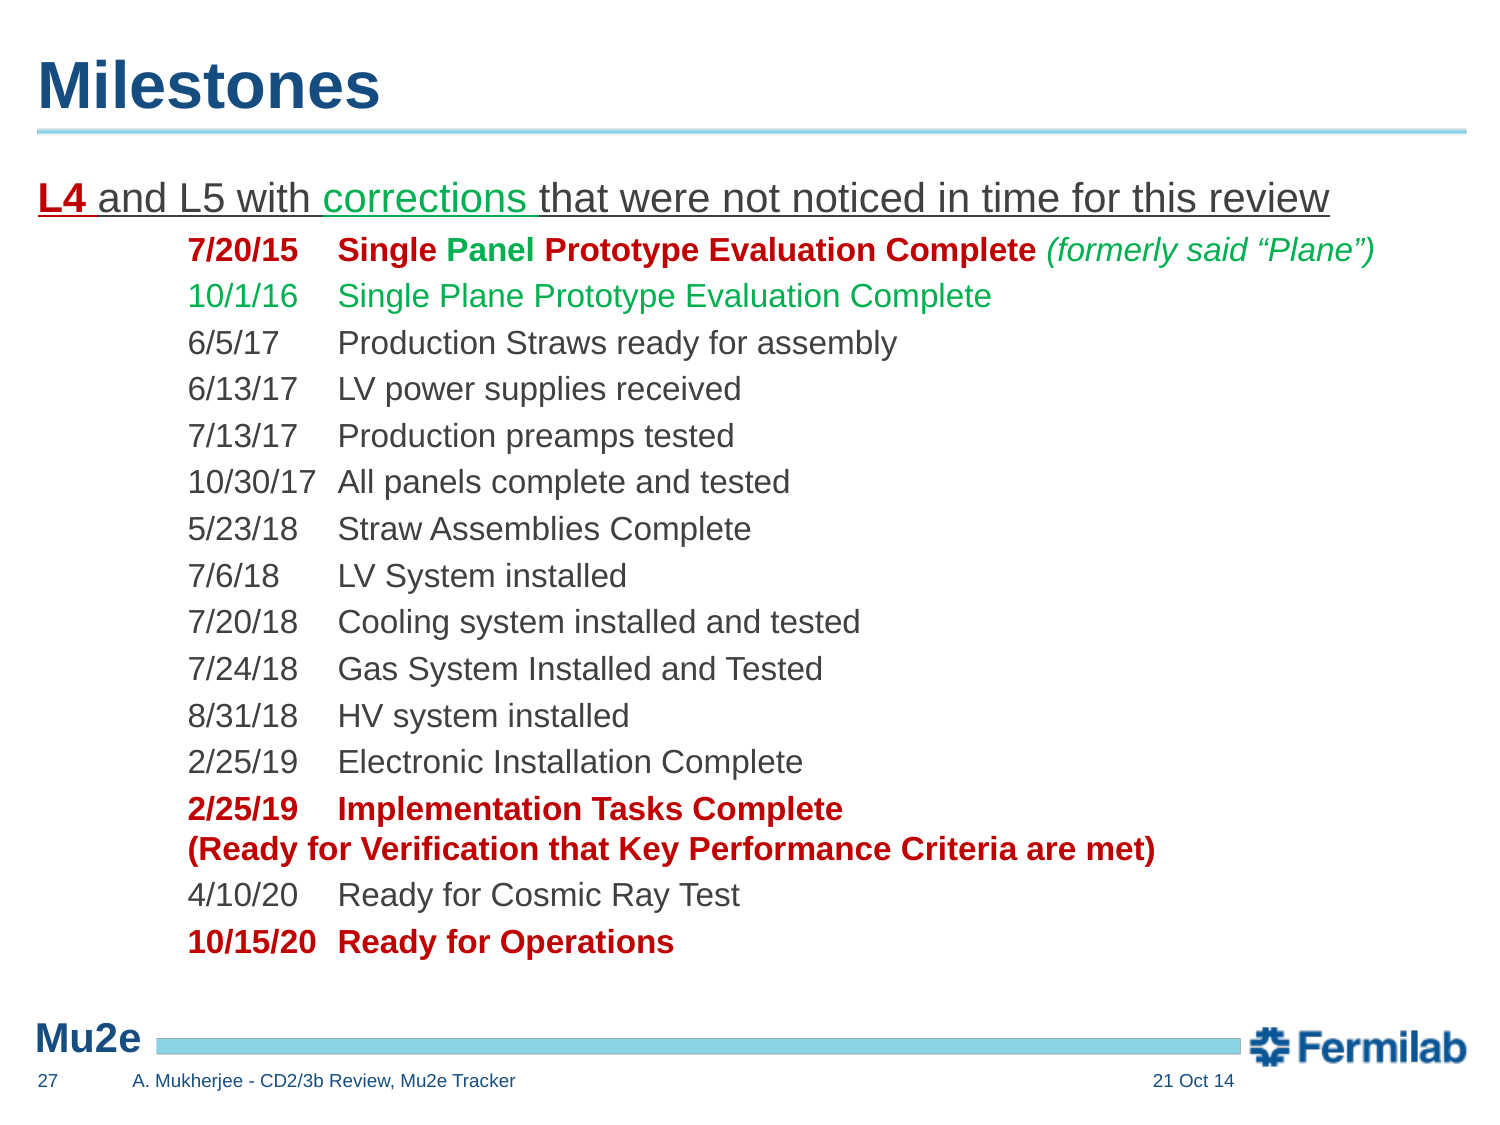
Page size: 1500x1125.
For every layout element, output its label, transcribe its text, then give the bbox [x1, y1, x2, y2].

footer A. Mukherjee - CD2/3b Review, Mu2e Tracker [132, 1068, 1014, 1109]
slide_number 27 [37, 1068, 111, 1109]
list L4 and L5 with corrections that were not noticed in time for this review 7/20/15 Single Panel Prototype Evaluation Complete (formerly said “Plane”) 10/1/16 Single Plane Prototype Evaluation Complete 6/5/17 Production Straws ready for assembly 6/13/17 LV power supplies received 7/13/17 Production preamps tested 10/30/17 All panels complete and tested 5/23/18 Straw Assemblies Complete 7/6/18 LV System installed 7/20/18 Cooling system installed and tested 7/24/18 Gas System Installed and Tested 8/31/18 HV system installed 2/25/19 Electronic Installation Complete 2/25/19 Implementation Tasks Complete (Ready for Verification that Key Performance Criteria are met) 4/10/20 Ready for Cosmic Ray Test 10/15/20 Ready for Operations [37, 171, 1461, 990]
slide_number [1058, 1068, 1235, 1109]
title Milestones [37, 17, 1463, 123]
